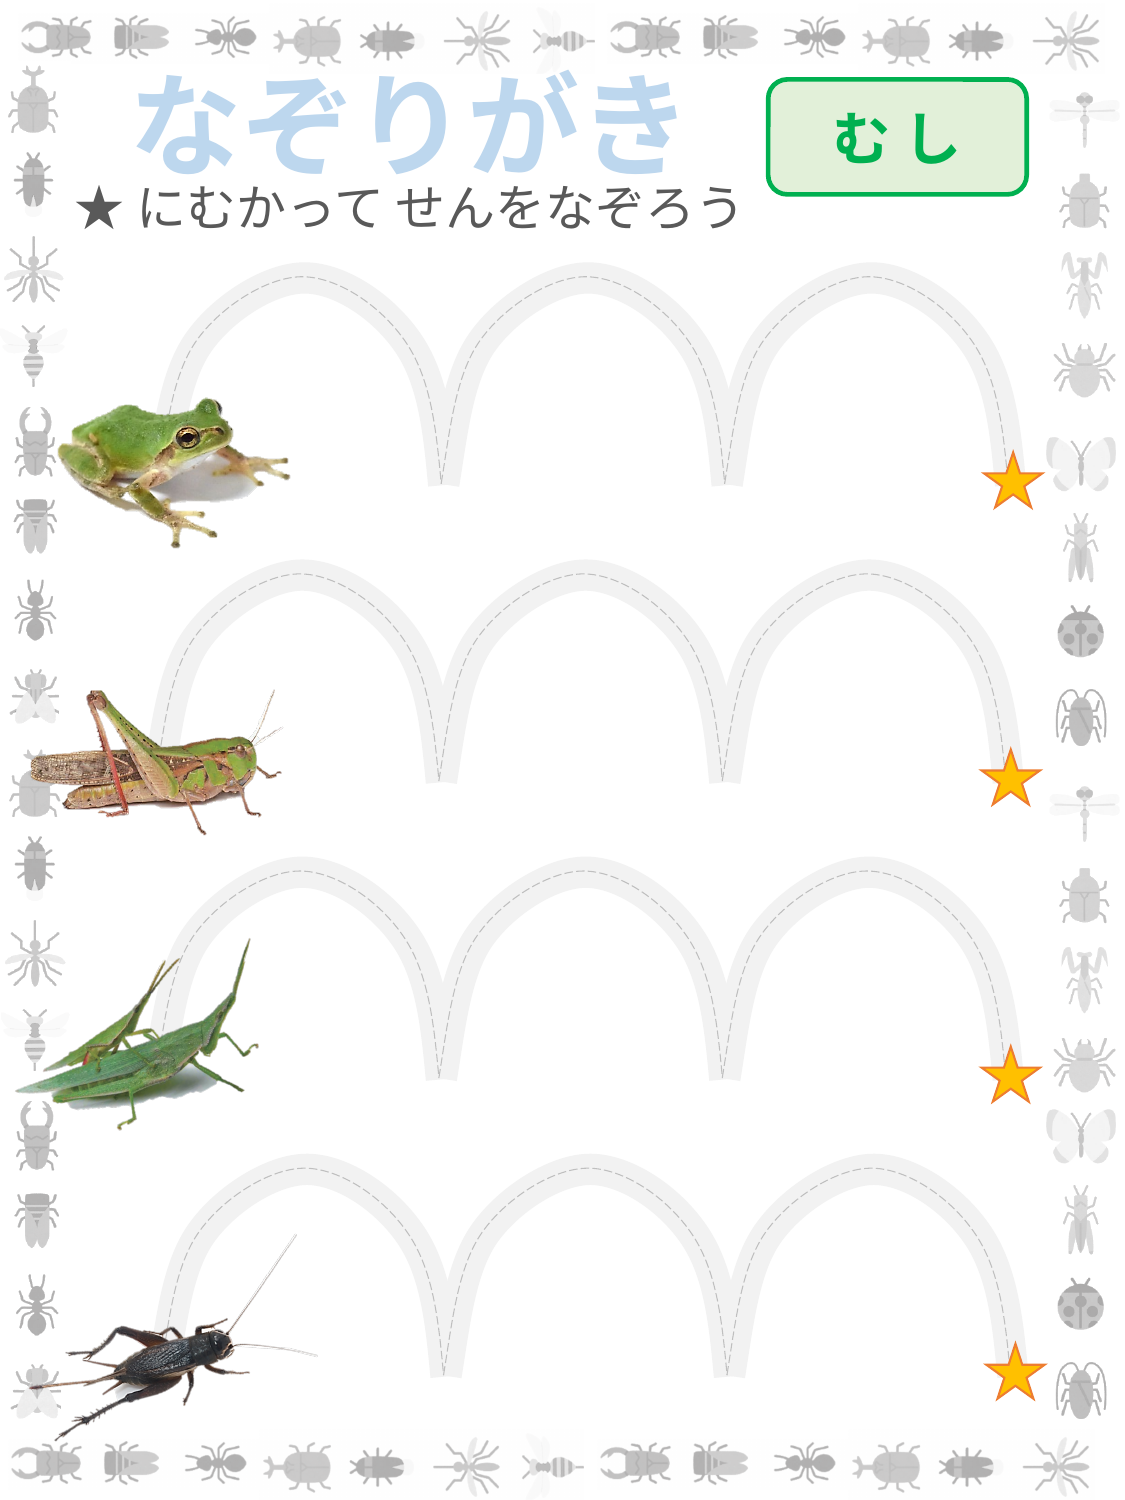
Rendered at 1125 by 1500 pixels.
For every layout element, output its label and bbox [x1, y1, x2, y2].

text_box [49, 47, 1027, 252]
picture [18, 678, 288, 845]
text_box [157, 872, 1009, 1080]
text_box [0, 2, 1124, 1500]
text_box [162, 1169, 1013, 1377]
picture [51, 397, 295, 549]
text_box [160, 277, 1011, 486]
picture [15, 1262, 330, 1425]
picture [14, 971, 302, 1147]
text_box [157, 575, 1009, 783]
